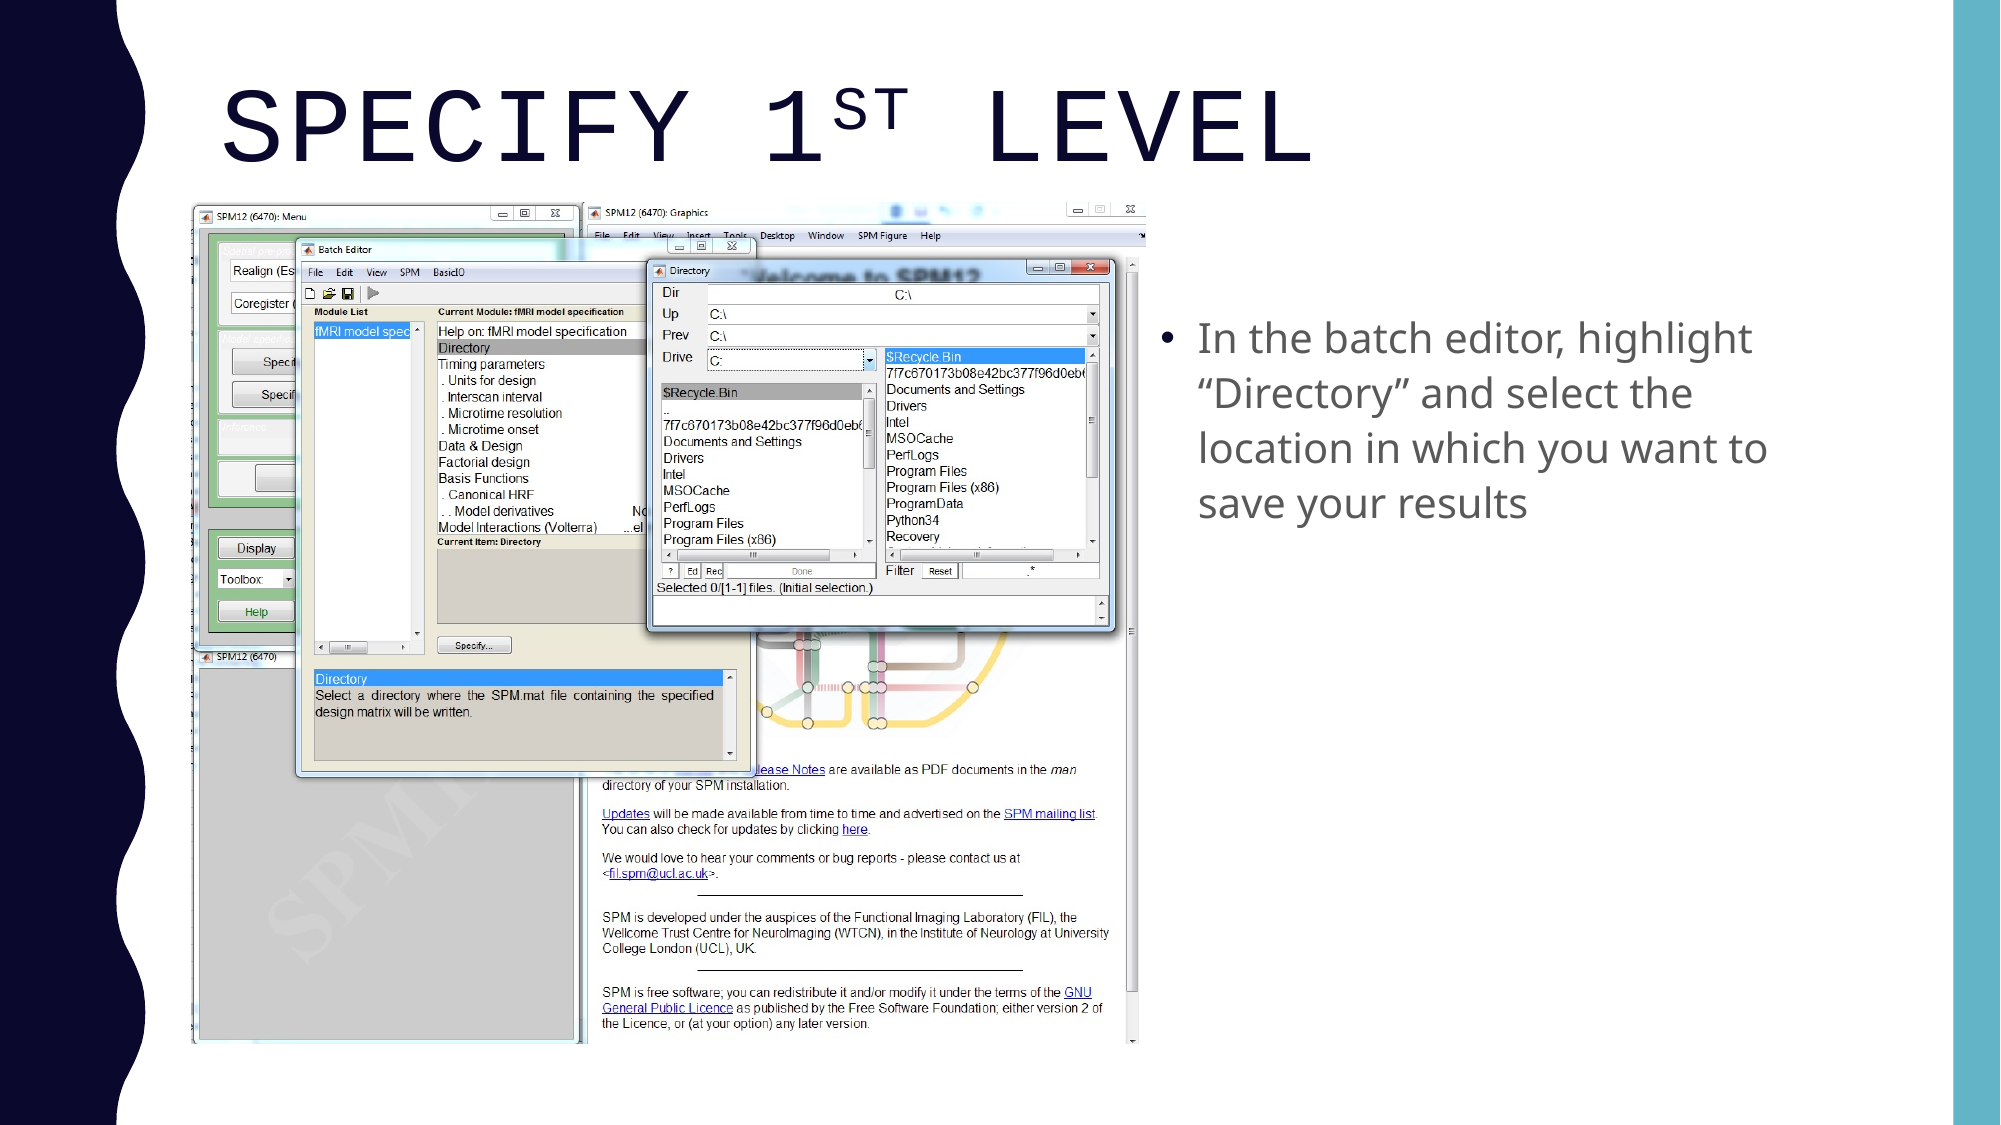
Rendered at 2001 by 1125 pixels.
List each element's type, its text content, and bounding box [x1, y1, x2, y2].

title SPECIFY 1st LEVEL [205, 62, 1875, 308]
picture [191, 202, 1146, 1044]
list In the batch editor, highlight “Directory” and select the location in which you want to save your results [1146, 299, 1863, 1014]
